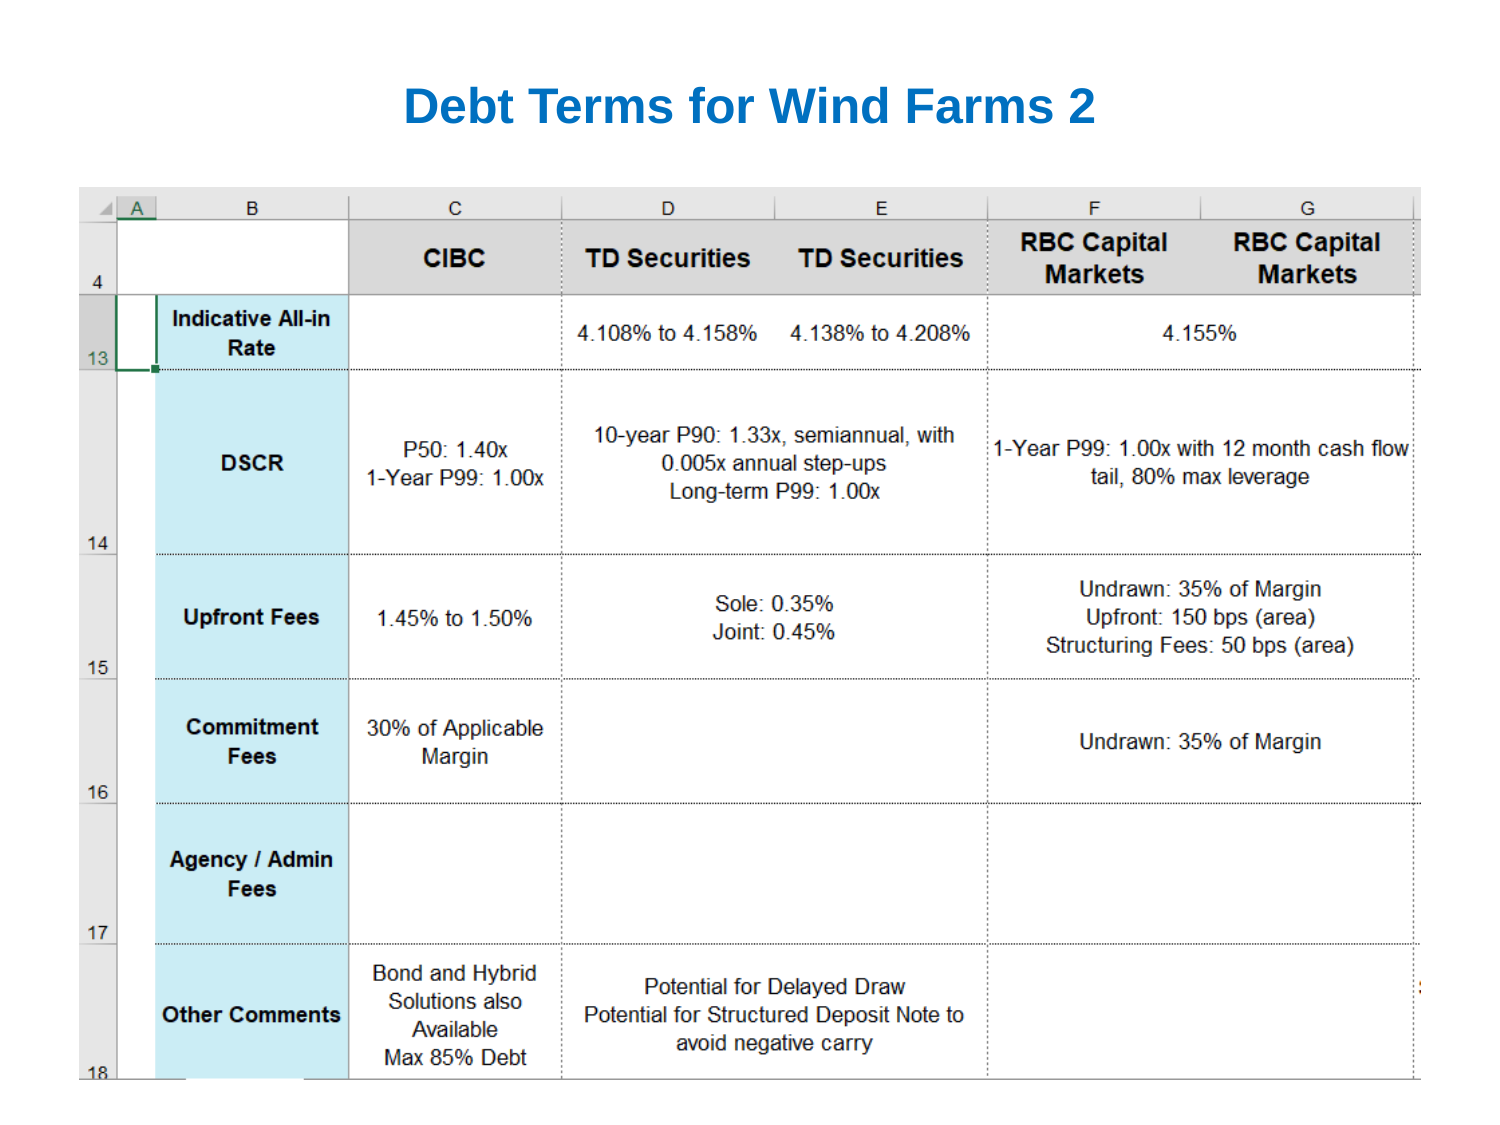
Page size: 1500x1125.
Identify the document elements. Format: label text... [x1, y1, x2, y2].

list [79, 187, 1421, 1081]
title Debt Terms for Wind Farms 2 [87, 44, 1413, 163]
